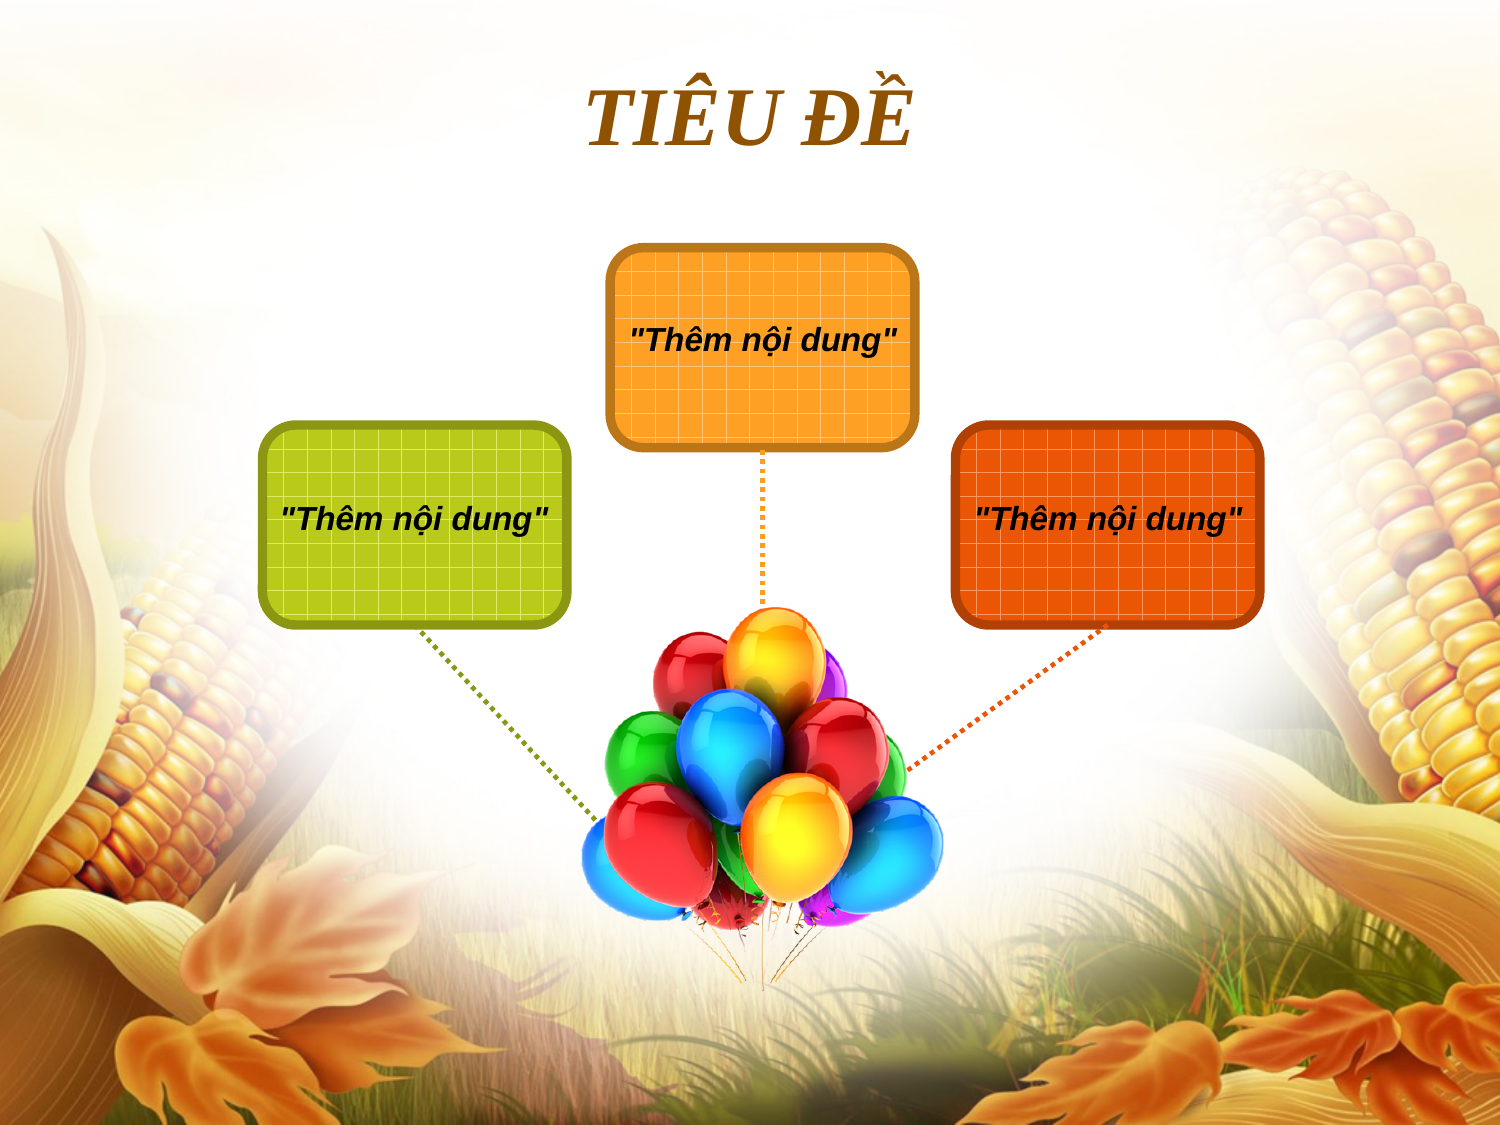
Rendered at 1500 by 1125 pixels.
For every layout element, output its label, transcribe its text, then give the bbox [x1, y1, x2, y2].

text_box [414, 624, 563, 826]
picture [0, 0, 1500, 1125]
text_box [960, 624, 1108, 826]
text_box [608, 245, 917, 450]
title TIÊU ĐỀ [74, 49, 1426, 176]
text_box [260, 422, 570, 628]
text_box "Thêm nội dung" [958, 489, 1258, 545]
text_box "Thêm nội dung" [264, 489, 564, 545]
text_box "Thêm nội dung" [613, 310, 913, 366]
text_box [953, 422, 1262, 628]
